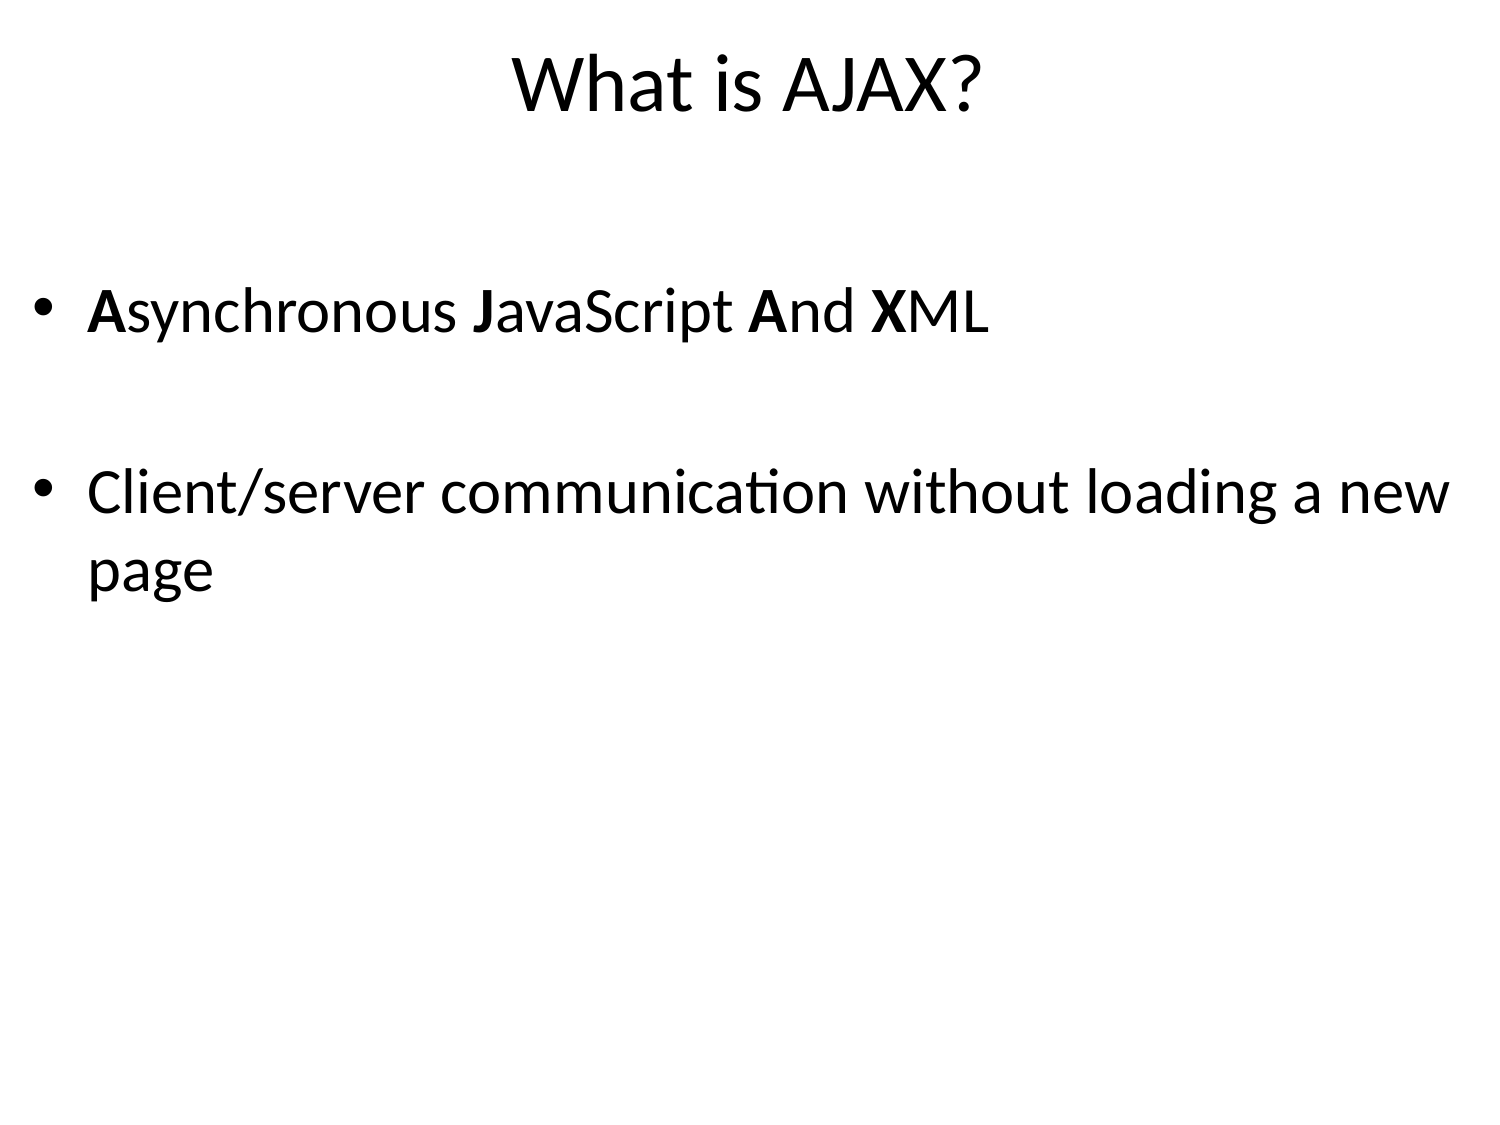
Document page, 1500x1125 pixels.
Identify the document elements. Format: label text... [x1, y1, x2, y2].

title What is AJAX? [20, 20, 1477, 136]
list Asynchronous JavaScript And XML Client/server communication without loading a new page [17, 259, 1481, 615]
